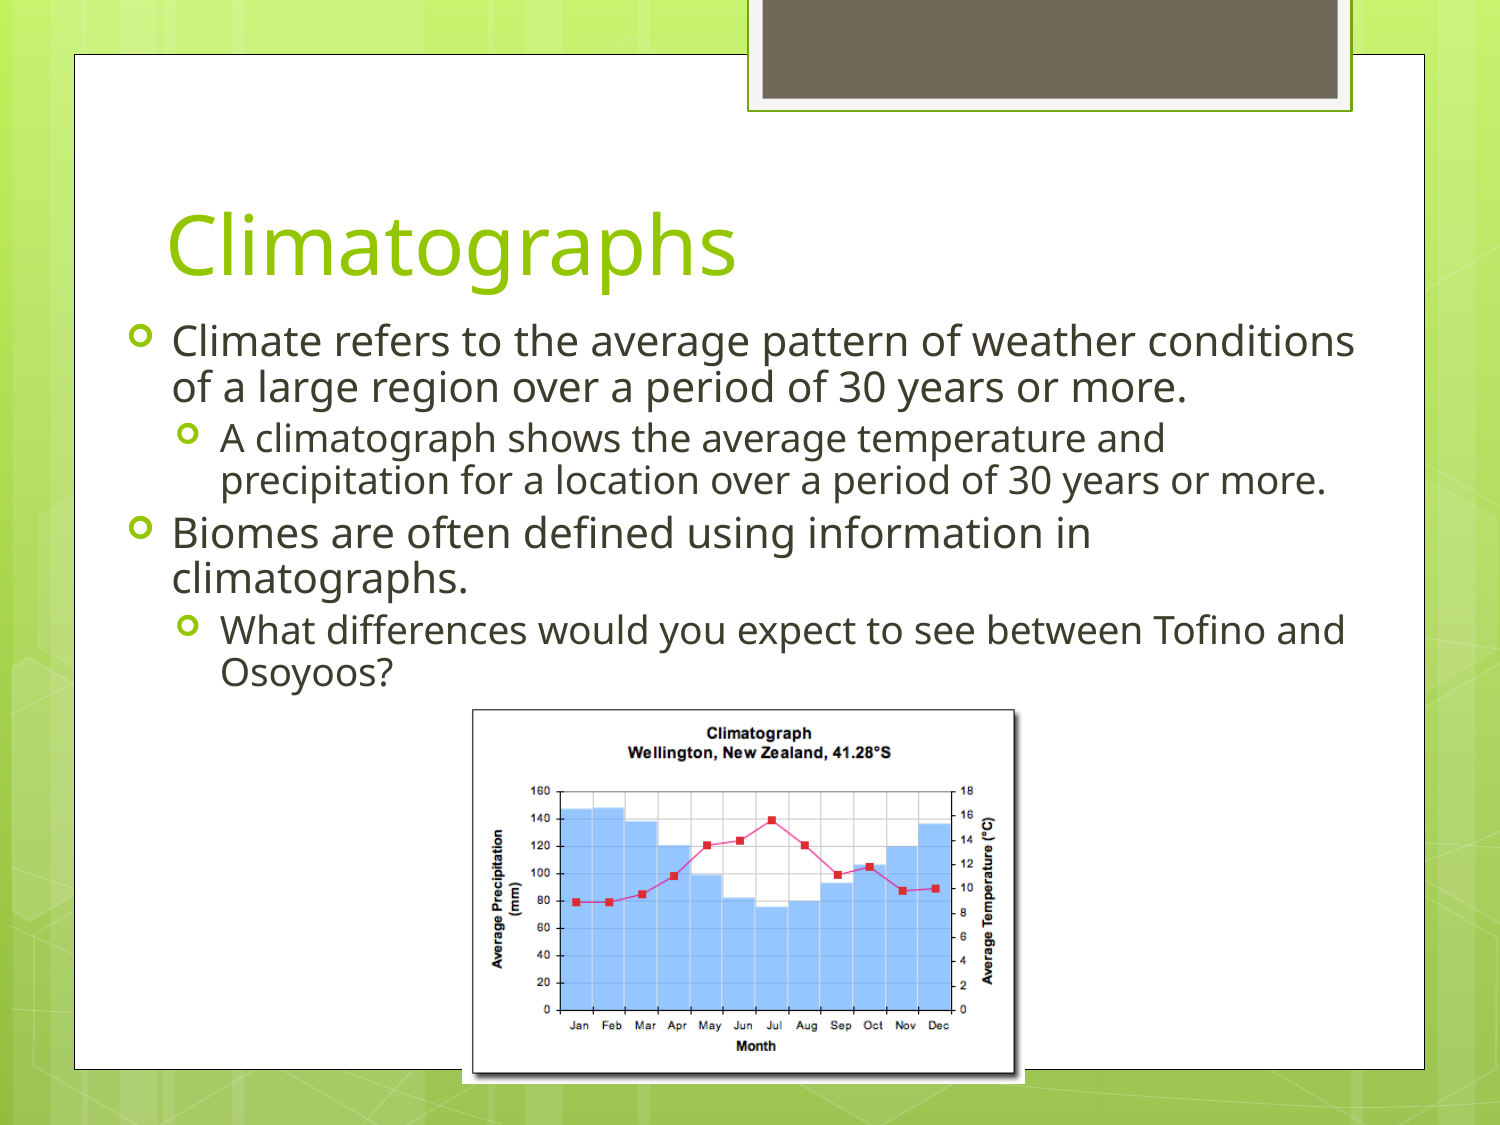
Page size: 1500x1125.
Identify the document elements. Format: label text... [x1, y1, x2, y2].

title Climatographs [150, 112, 1303, 300]
list Climate refers to the average pattern of weather conditions of a large region over a period of 30 years or more. A climatograph shows the average temperature and precipitation for a location over a period of 30 years or more. Biomes are often defined using information in climatographs. What differences would you expect to see between Tofino and Osoyoos? [99, 312, 1388, 725]
picture [462, 699, 1026, 1085]
